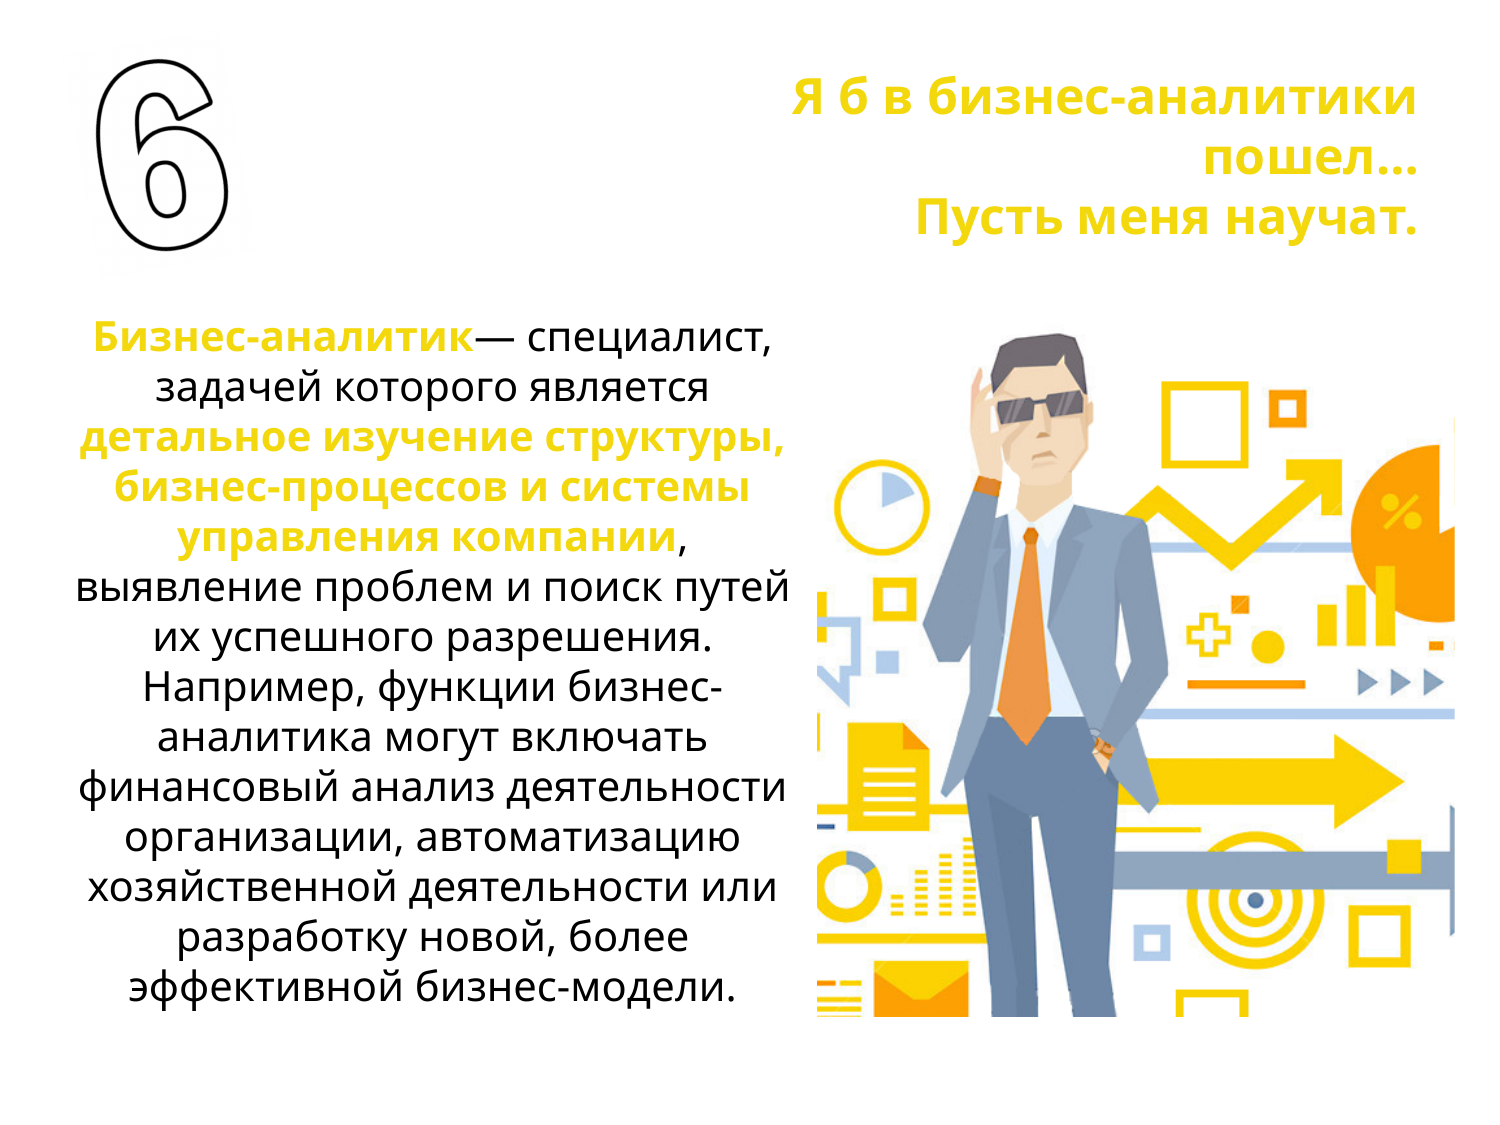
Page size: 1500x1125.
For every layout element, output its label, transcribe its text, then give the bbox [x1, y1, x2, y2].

picture [63, 30, 256, 277]
picture [816, 310, 1455, 1017]
text_box Я б в бизнес-аналитики пошел… Пусть меня научат. [683, 56, 1434, 252]
text_box Бизнес-аналитик— специалист, задачей которого является детальное изучение структуры, бизнес-процессов и системы управления компании, выявление проблем и поиск путей их успешного разрешения. Например, функции бизнес-аналитика могут включать финансовый анализ деятельности организации, автоматизацию хозяйственной деятельности или разработку новой, более эффективной бизнес-модели. [44, 302, 821, 1018]
